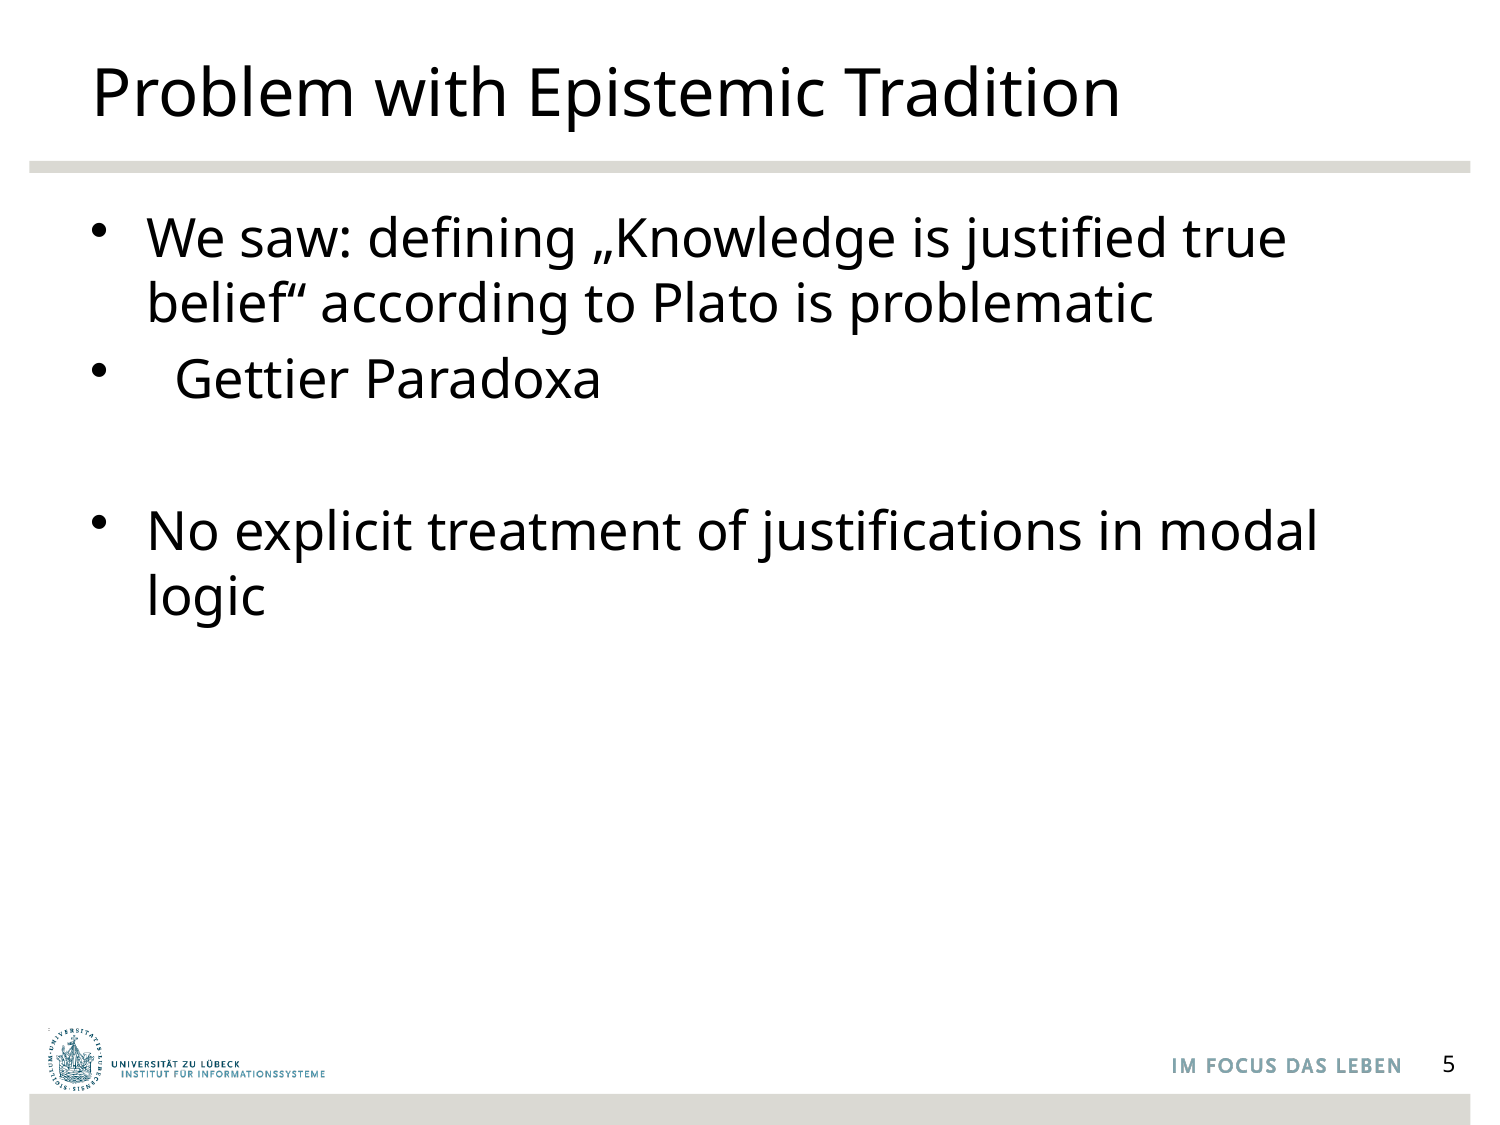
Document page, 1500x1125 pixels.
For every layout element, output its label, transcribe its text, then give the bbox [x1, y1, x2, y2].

title Problem with Epistemic Tradition [76, 42, 1427, 126]
slide_number 5 [1305, 1050, 1471, 1083]
picture [1173, 1058, 1305, 1073]
